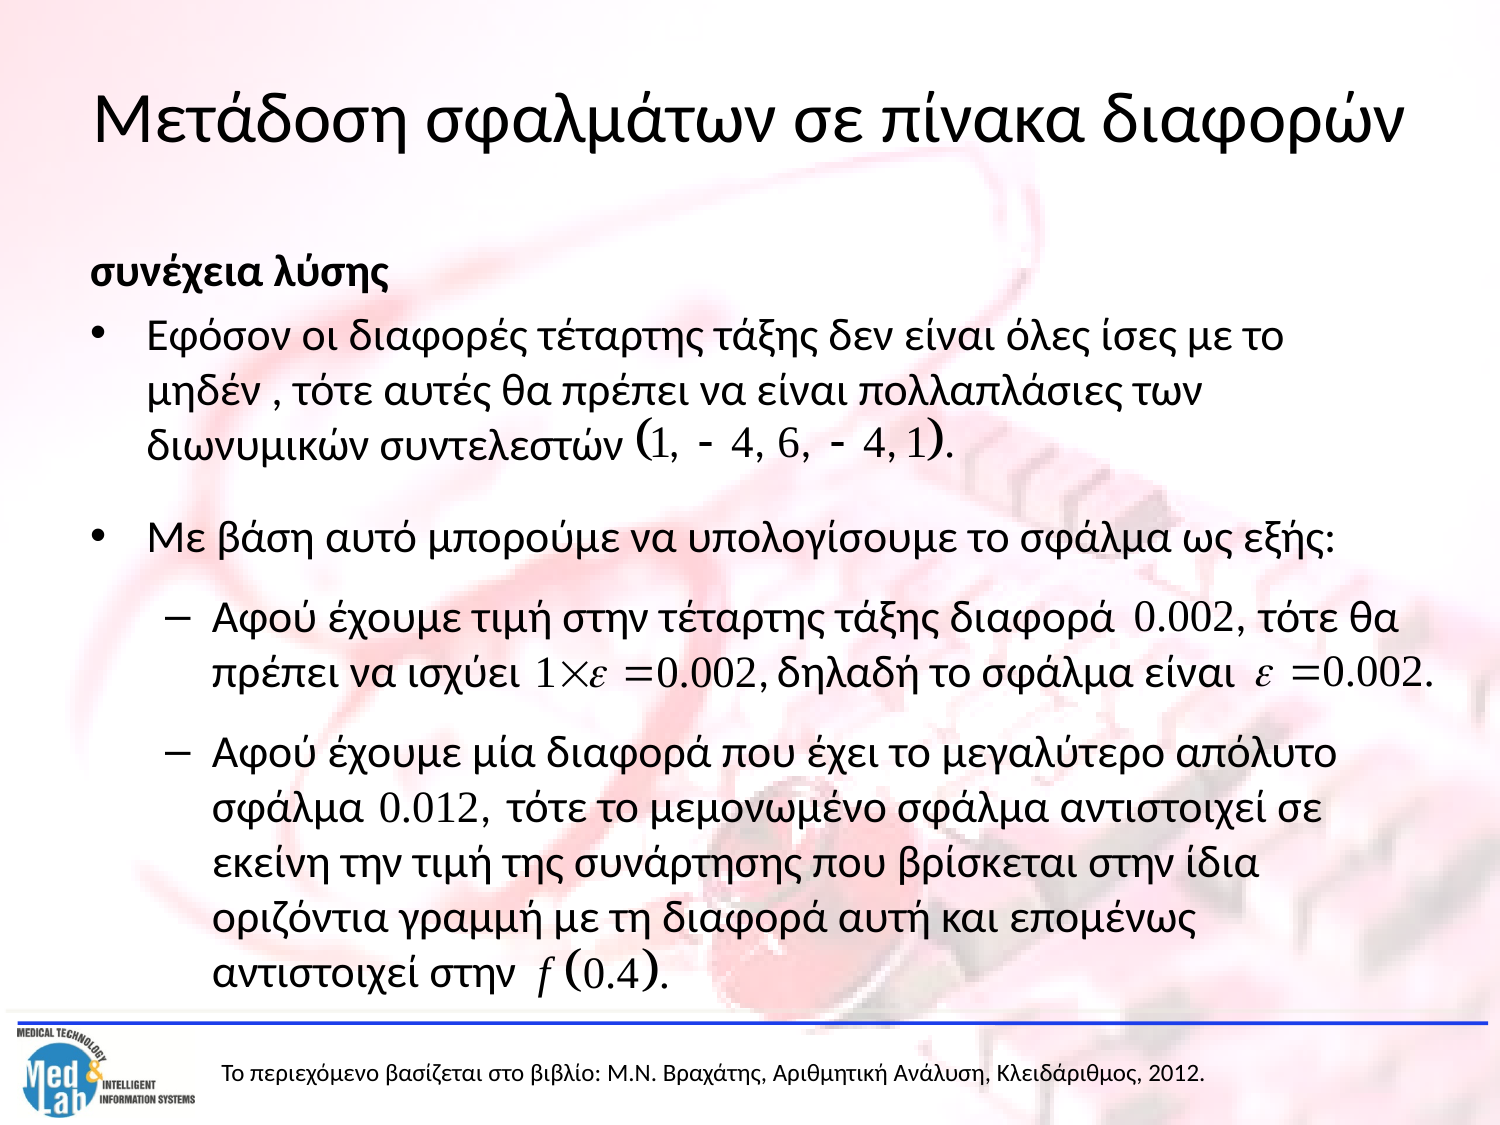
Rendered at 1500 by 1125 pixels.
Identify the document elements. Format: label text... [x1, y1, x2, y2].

list συνέχεια λύσης Εφόσον οι διαφορές τέταρτης τάξης δεν είναι όλες ίσες με το μηδέν , τότε αυτές θα πρέπει να είναι πολλαπλάσιες των διωνυμικών συντελεστών Με βάση αυτό μπορούμε να υπολογίσουμε το σφάλμα ως εξής: Αφού έχουμε τιμή στην τέταρτης τάξης διαφορά τότε θα πρέπει να ισχύει δηλαδή το σφάλμα είναι Αφού έχουμε μία διαφορά που έχει το μεγαλύτερο απόλυτο σφάλμα τότε το μεμονωμένο σφάλμα αντιστοιχεί σε εκείνη την τιμή της συνάρτησης που βρίσκεται στην ίδια οριζόντια γραμμή με τη διαφορά αυτή και επομένως αντιστοιχεί στην [75, 233, 1425, 1012]
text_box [372, 781, 500, 838]
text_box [1127, 590, 1256, 648]
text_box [532, 646, 776, 703]
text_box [1247, 644, 1440, 699]
picture [17, 1028, 195, 1118]
title Μετάδοση σφαλμάτων σε πίνακα διαφορών [75, 20, 1425, 208]
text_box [629, 408, 960, 484]
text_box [522, 939, 676, 1015]
